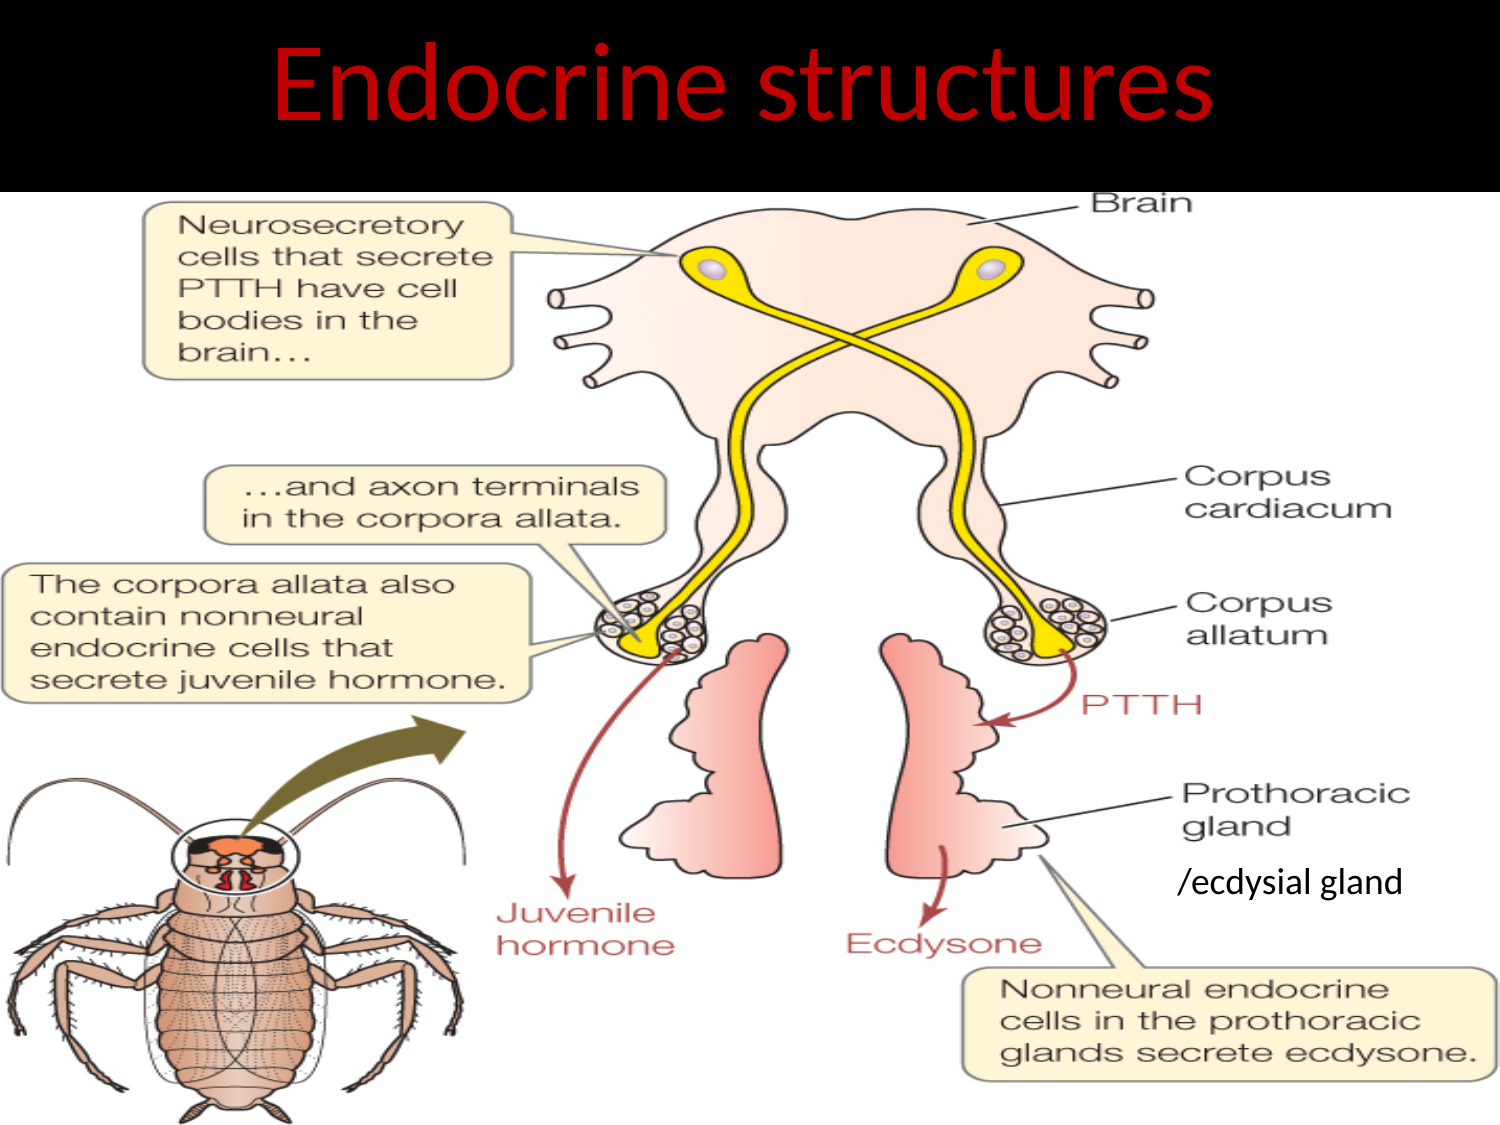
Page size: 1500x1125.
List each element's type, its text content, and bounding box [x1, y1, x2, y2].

title Endocrine structures [75, 0, 1413, 150]
picture [0, 192, 1500, 1125]
